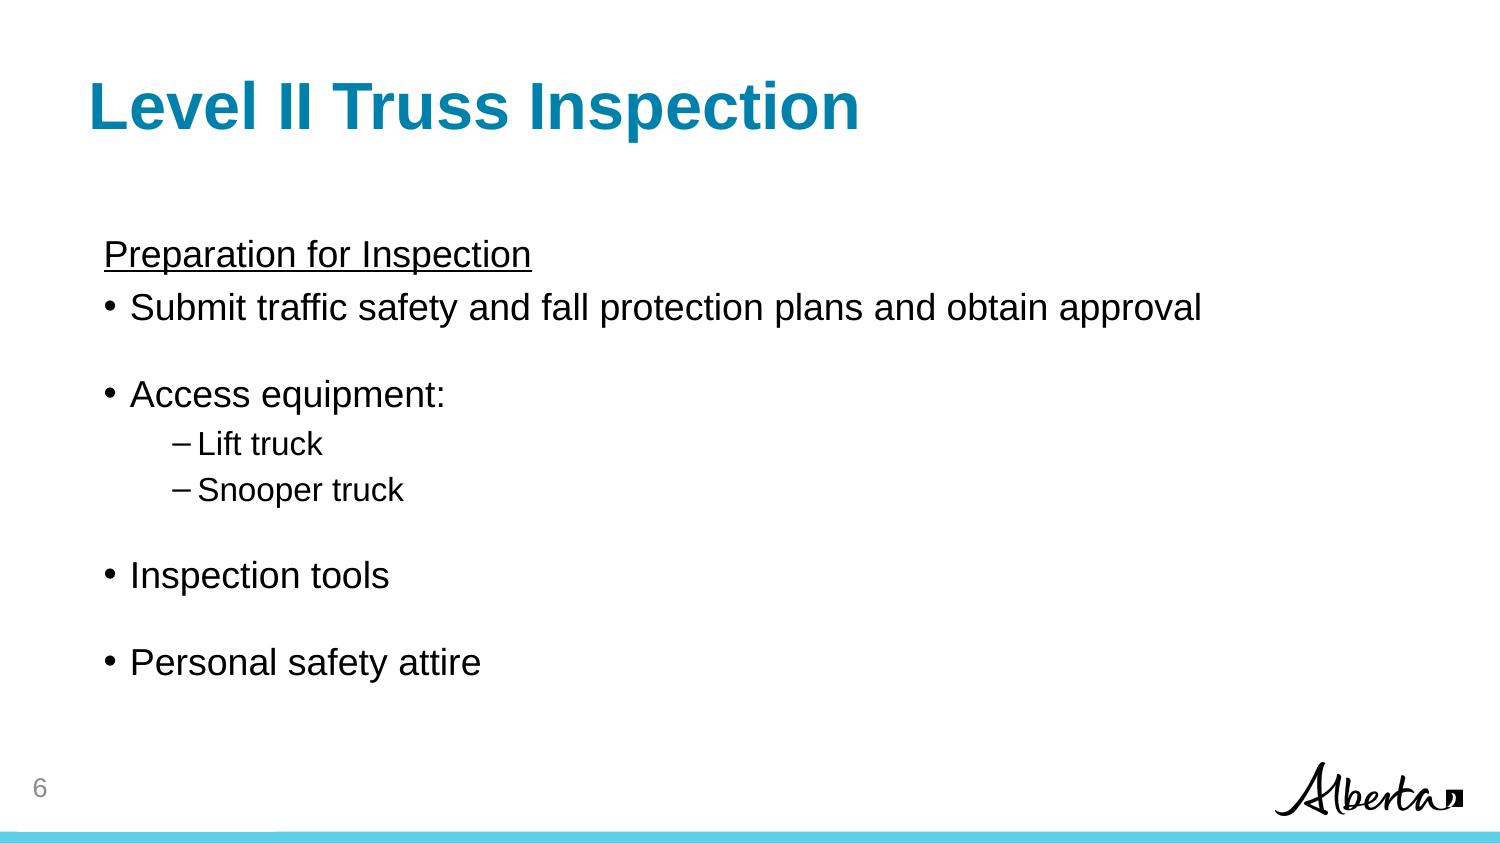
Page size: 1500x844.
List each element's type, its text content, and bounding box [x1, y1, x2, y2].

list Preparation for Inspection Submit traffic safety and fall protection plans and obtain approval Access equipment: Lift truck Snooper truck Inspection tools Personal safety attire [88, 222, 1439, 753]
slide_number 5 [17, 764, 356, 810]
picture [1275, 762, 1463, 816]
title Level II Truss Inspection [88, 55, 1437, 141]
